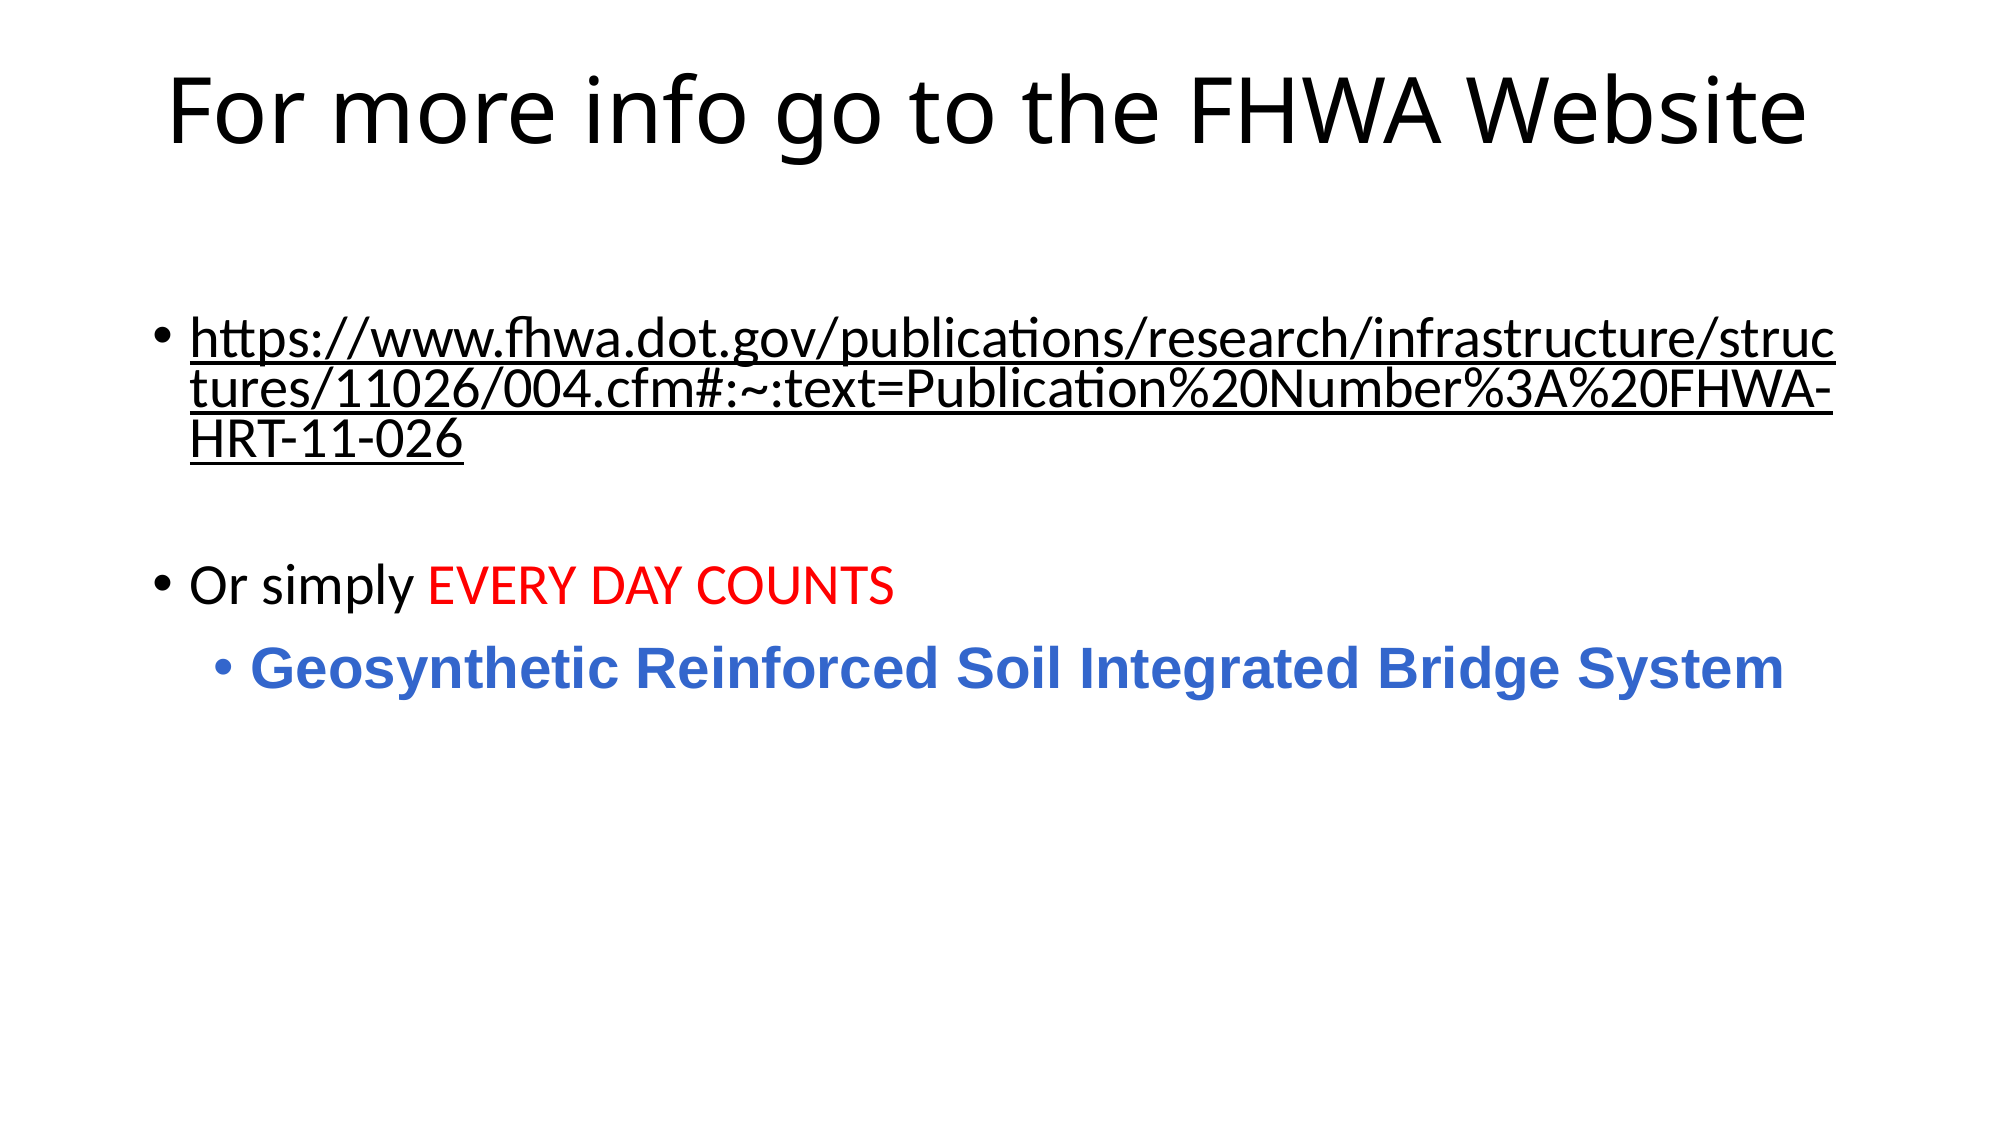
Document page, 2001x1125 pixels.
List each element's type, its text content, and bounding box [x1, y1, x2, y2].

list https://www.fhwa.dot.gov/publications/research/infrastructure/structures/11026/004.cfm#:~:text=Publication%20Number%3A%20FHWA-HRT-11-026 Or simply EVERY DAY COUNTS Geosynthetic Reinforced Soil Integrated Bridge System [137, 299, 1863, 1014]
title For more info go to the FHWA Website [137, 59, 1863, 278]
